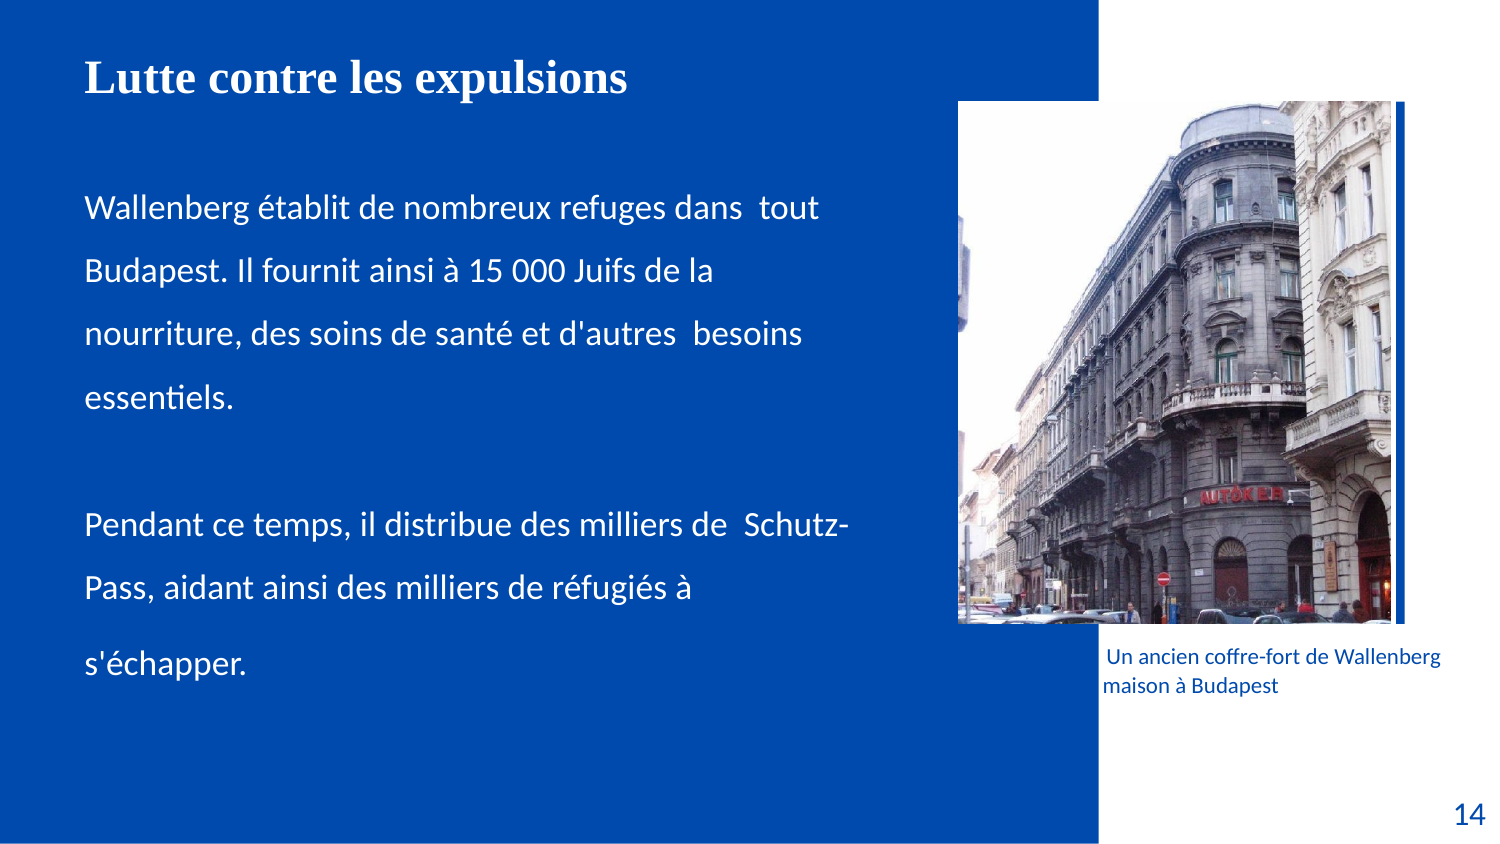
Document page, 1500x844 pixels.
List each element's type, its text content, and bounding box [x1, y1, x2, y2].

text_box 14 [1450, 790, 1488, 833]
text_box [957, 101, 1405, 625]
title Lutte contre les expulsions [82, 43, 667, 160]
text_box s'échapper. [82, 637, 276, 683]
text_box Wallenberg établit de nombreux refuges dans tout Budapest. Il fournit ainsi à 15 000 Juifs de la nourriture, des soins de santé et d'autres besoins essentiels. Pendant ce temps, il distribue des milliers de Schutz-Pass, aidant ainsi des milliers de réfugiés à [82, 160, 907, 607]
text_box Un ancien coffre-fort de Wallenberg maison à Budapest [1100, 639, 1486, 699]
text_box [0, 0, 1099, 844]
